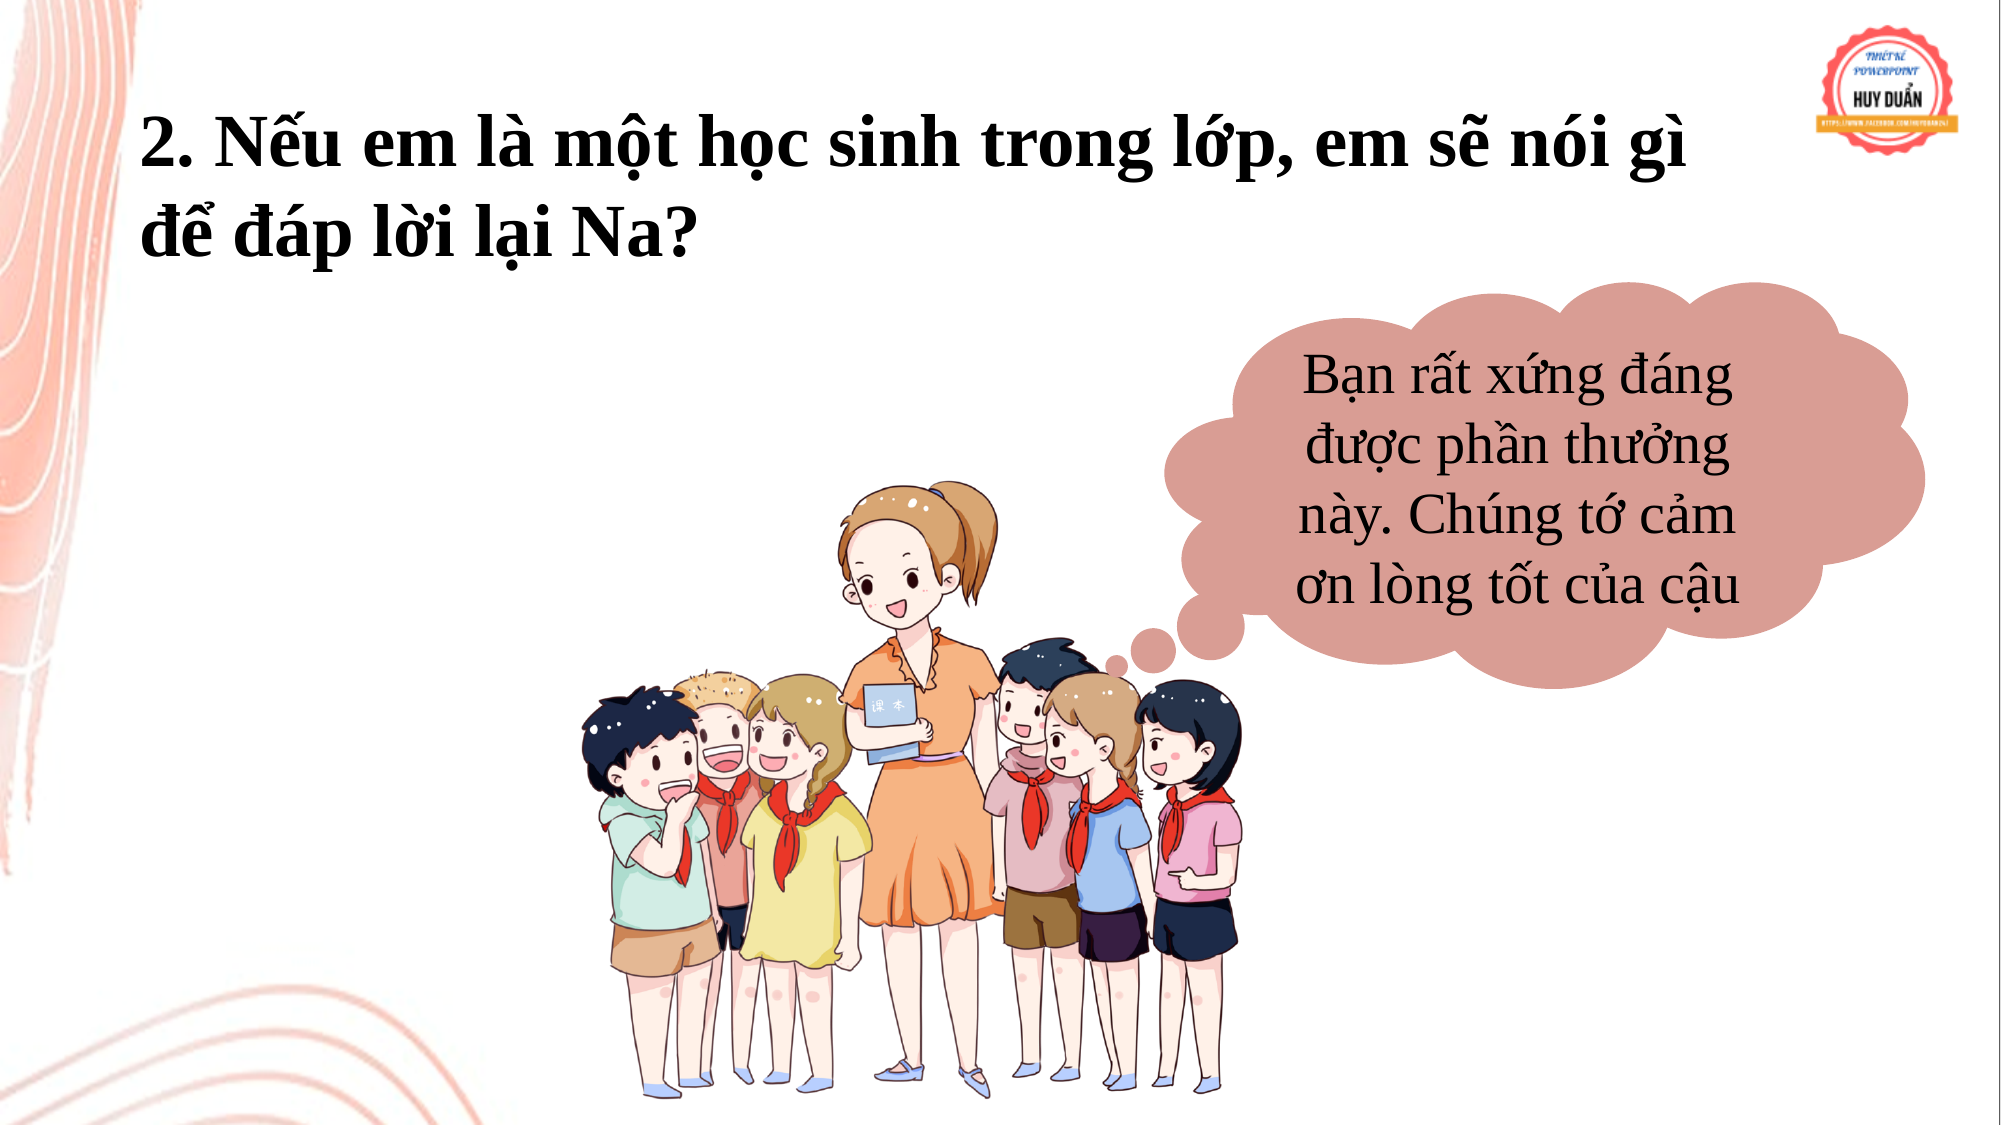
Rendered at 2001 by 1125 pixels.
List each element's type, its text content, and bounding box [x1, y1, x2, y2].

text_box 2. Nếu em là một học sinh trong lớp, em sẽ nói gì để đáp lời lại Na? [124, 83, 1780, 279]
text_box Bạn rất xứng đáng được phần thưởng này. Chúng tớ cảm ơn lòng tốt của cậu [1187, 281, 1927, 691]
picture [0, 0, 2001, 1125]
